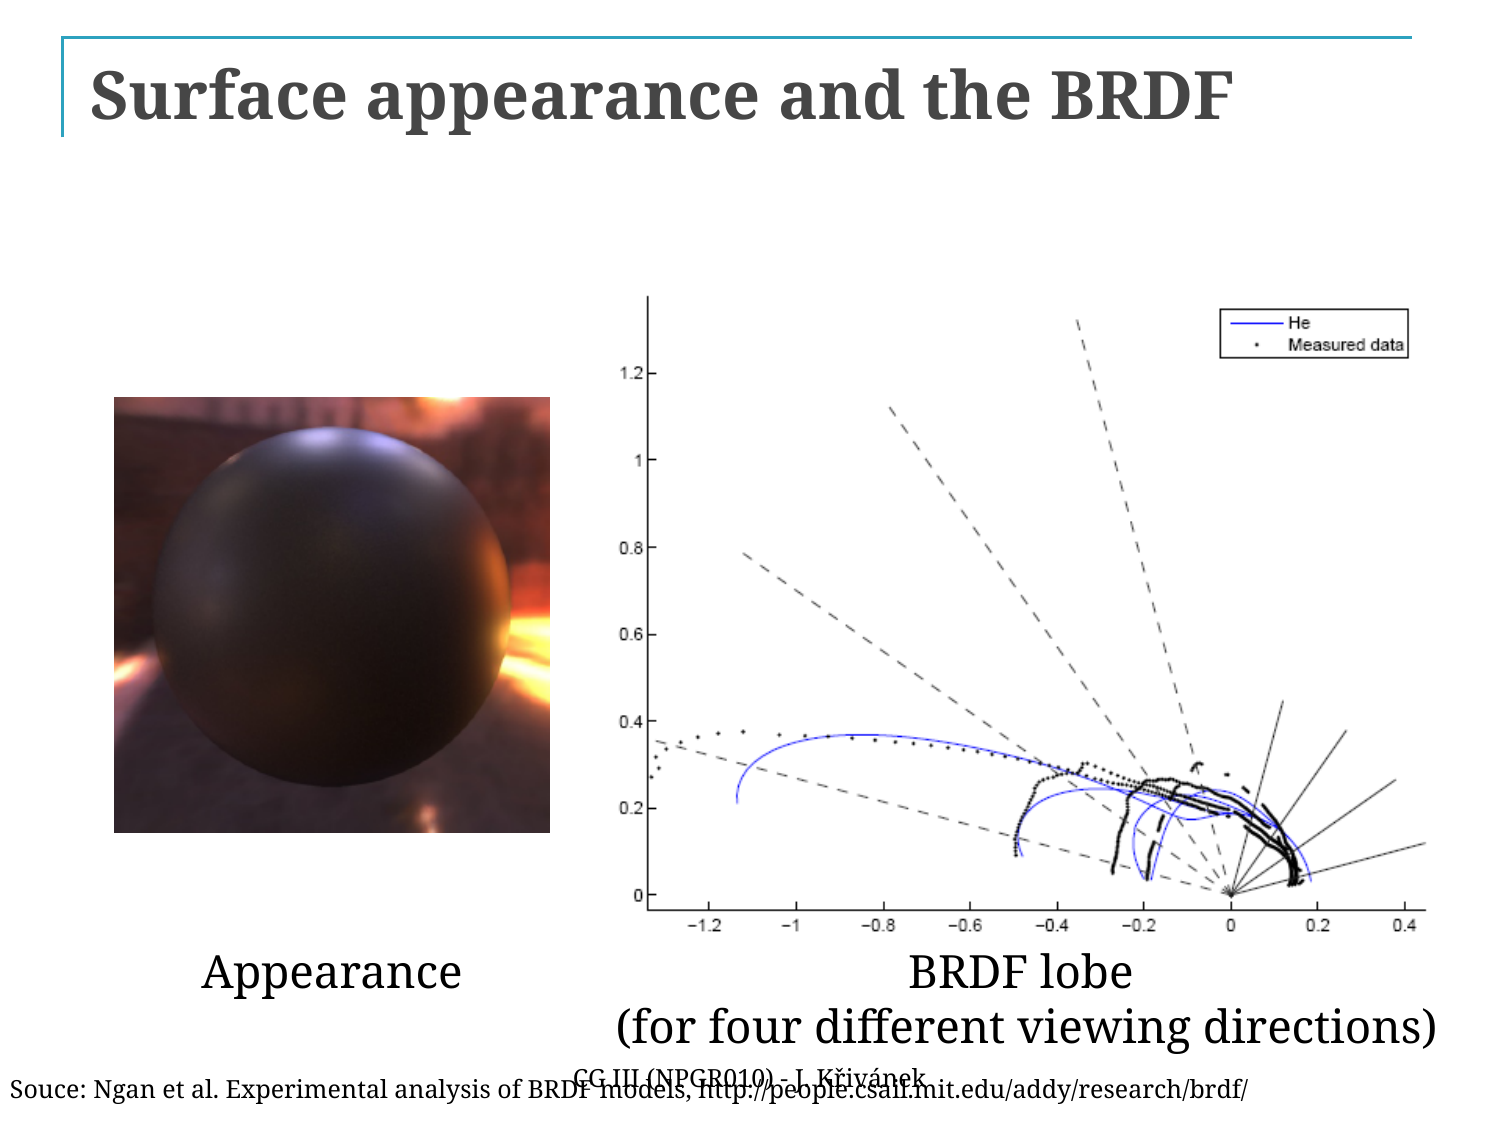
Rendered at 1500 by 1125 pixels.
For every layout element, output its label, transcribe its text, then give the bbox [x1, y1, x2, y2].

text_box Souce: Ngan et al. Experimental analysis of BRDF models, http://people.csail.mit.edu/addy/research/brdf/ [0, 1066, 1266, 1111]
title Surface appearance and the BRDF [74, 45, 1426, 233]
text_box BRDF lobe (for four different viewing directions) [600, 935, 1453, 1061]
picture [114, 397, 550, 833]
picture [604, 289, 1431, 941]
text_box Appearance [186, 935, 478, 1006]
footer CG III (NPGR010) - J. Křivánek [512, 1024, 988, 1101]
